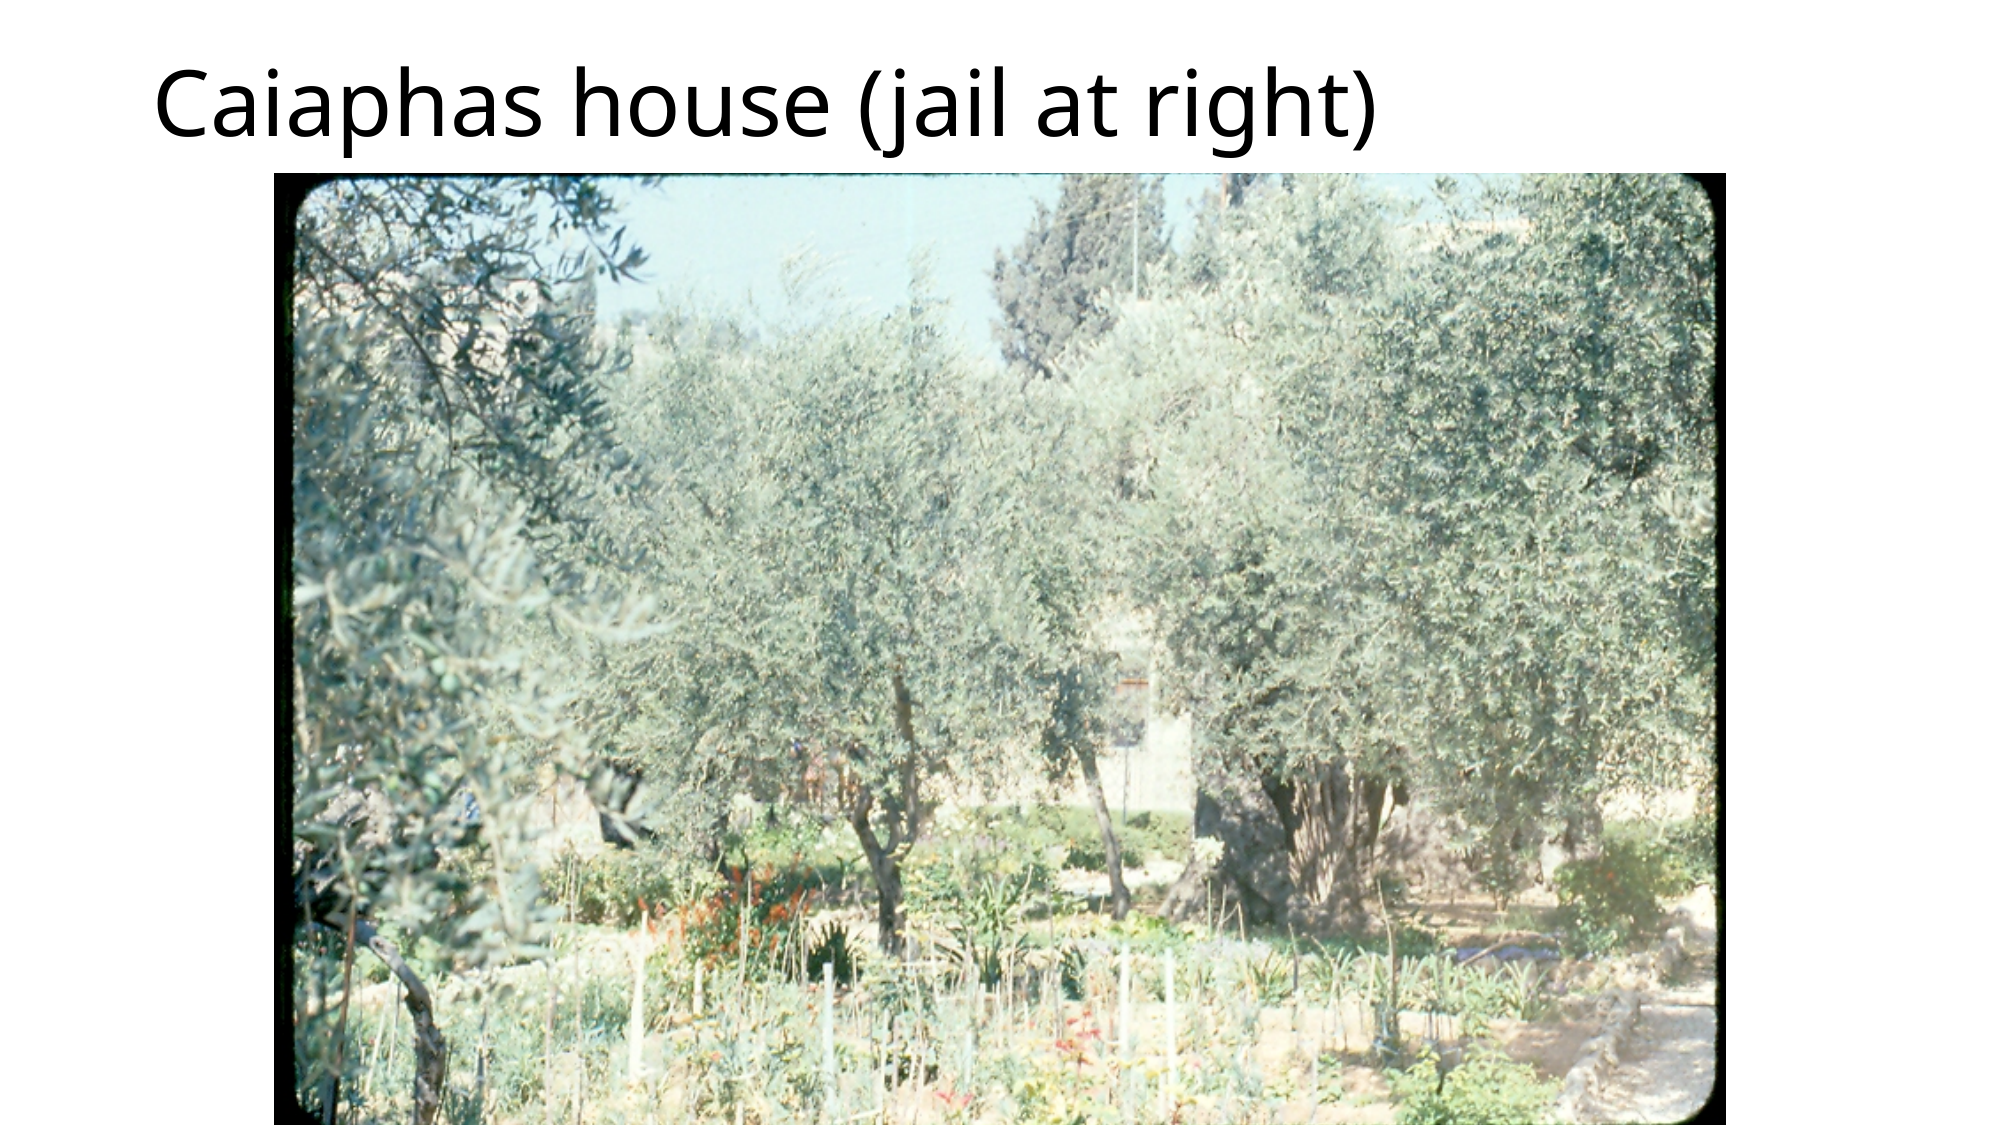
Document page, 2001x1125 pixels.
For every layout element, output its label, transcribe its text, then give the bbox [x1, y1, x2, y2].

title Caiaphas house (jail at right) [137, 44, 1863, 170]
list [274, 173, 1726, 1125]
